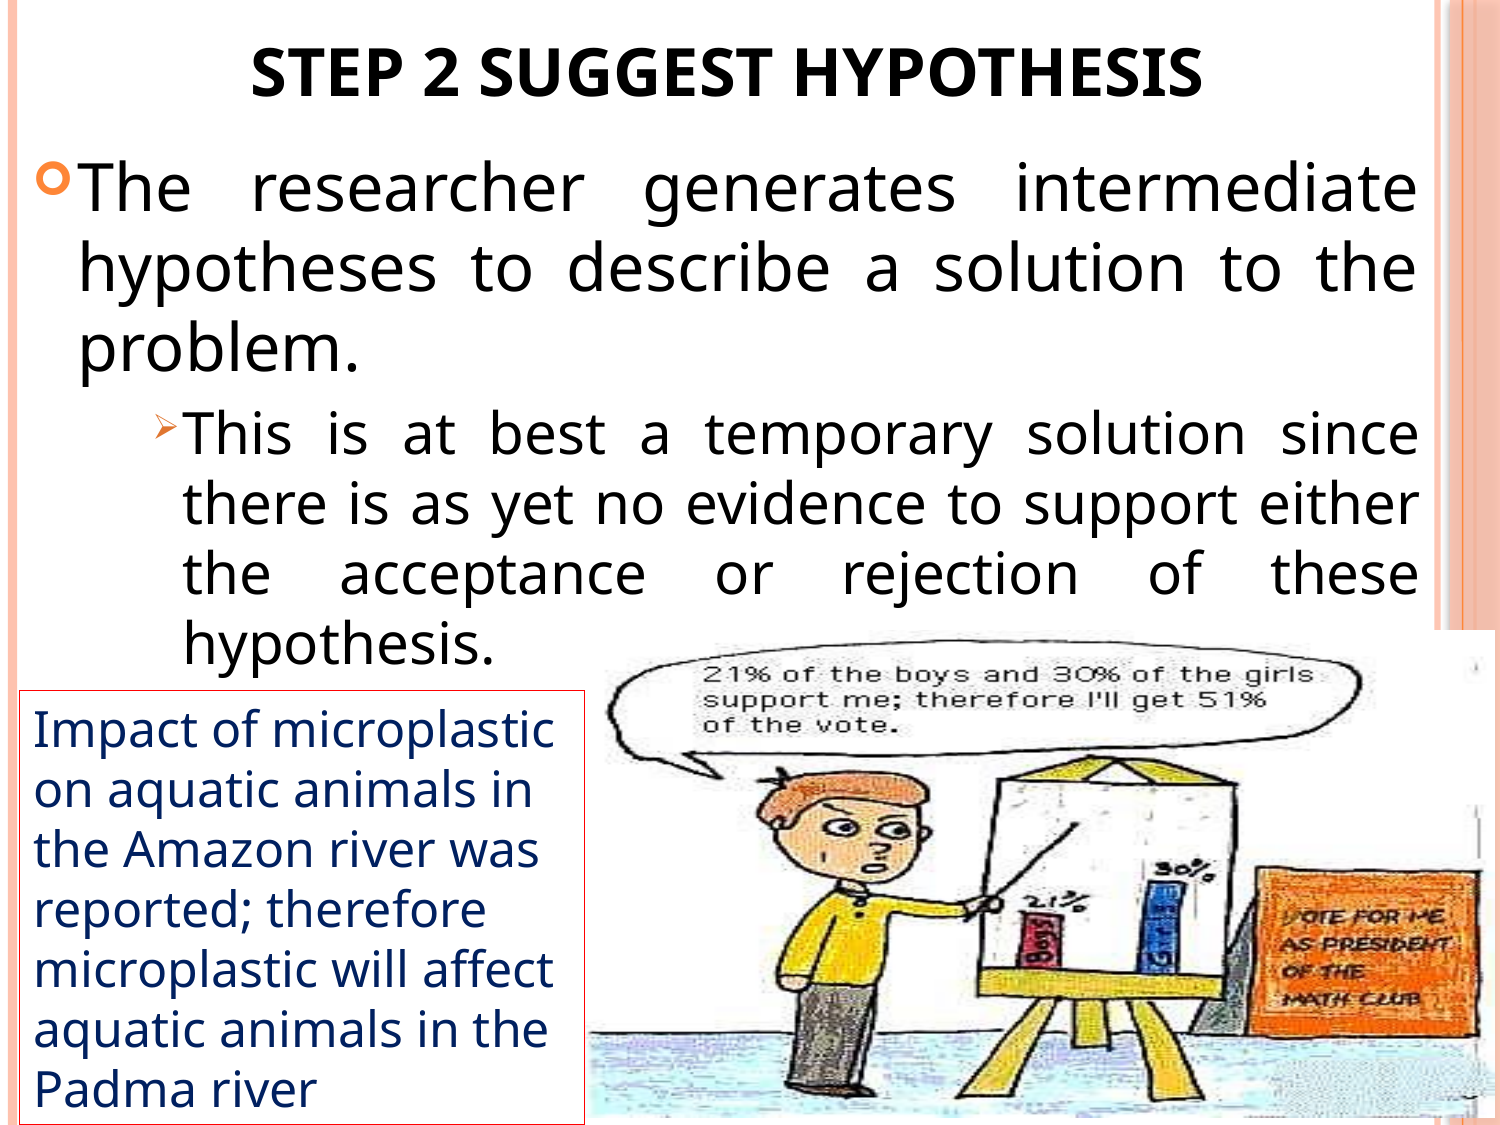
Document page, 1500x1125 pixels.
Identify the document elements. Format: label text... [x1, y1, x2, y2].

text_box Impact of microplastic on aquatic animals in the Amazon river was reported; therefore microplastic will affect aquatic animals in the Padma river [19, 690, 580, 1125]
picture [584, 629, 1495, 1119]
title Step 2 Suggest hypothesis [123, 1, 1349, 118]
list The researcher generates intermediate hypotheses to describe a solution to the problem. This is at best a temporary solution since there is as yet no evidence to support either the acceptance or rejection of these hypothesis. [17, 137, 1436, 1125]
